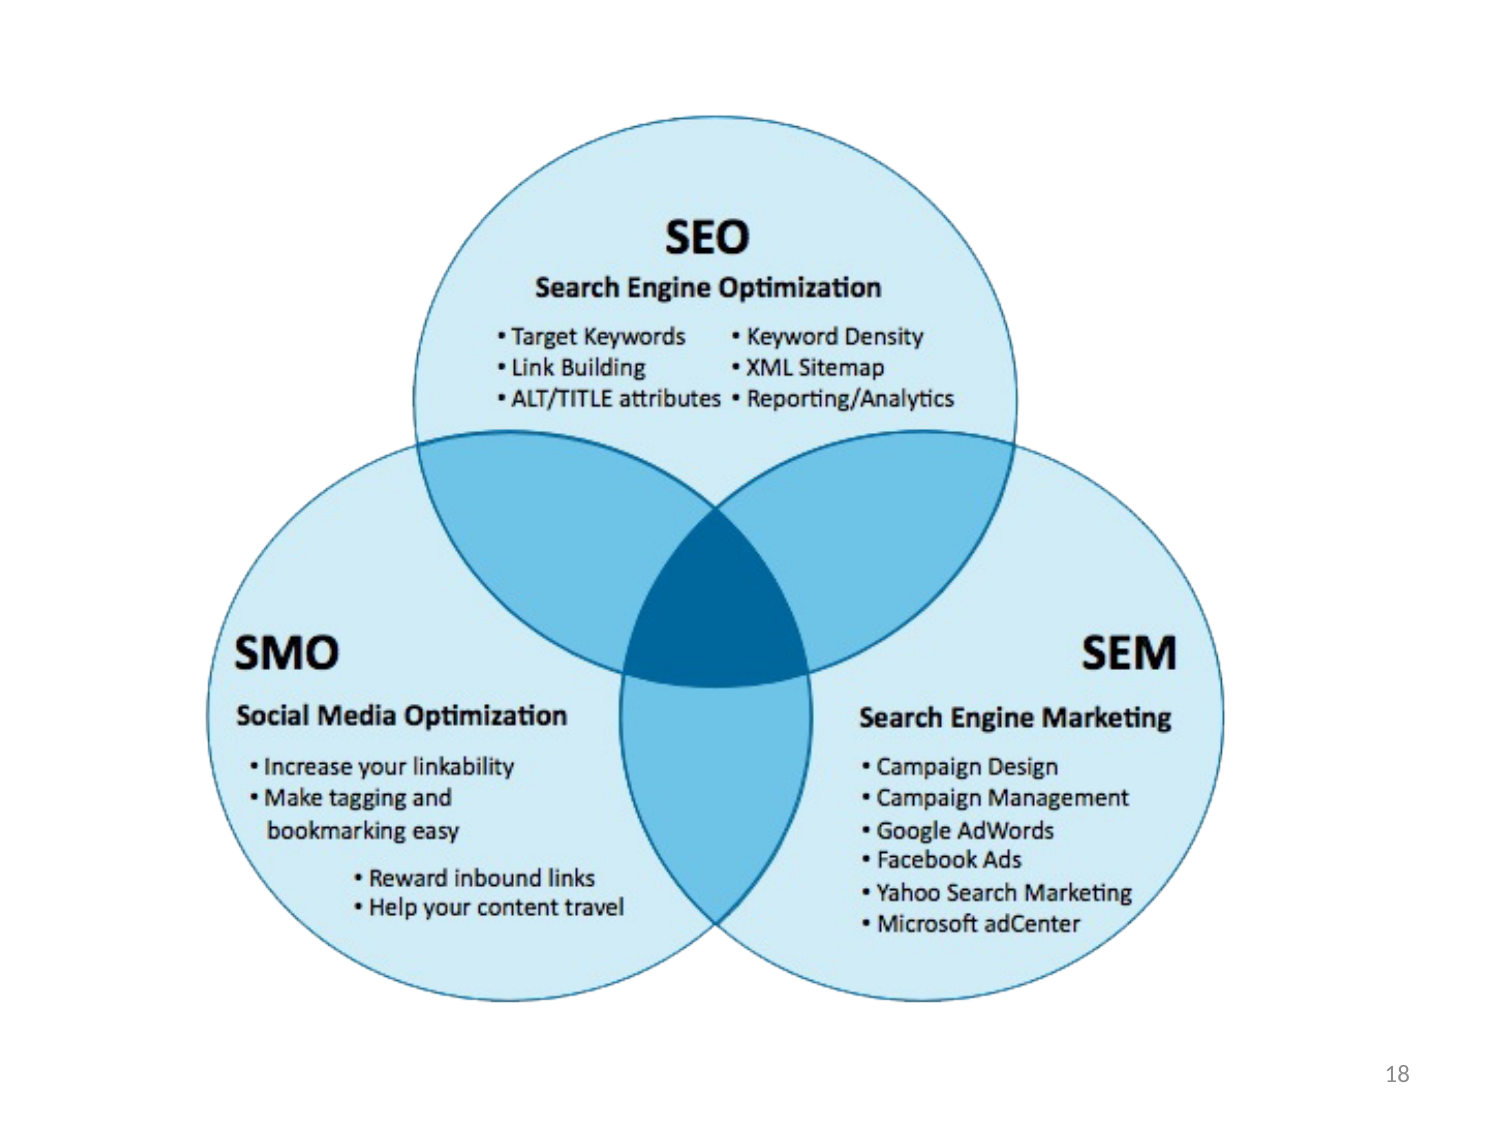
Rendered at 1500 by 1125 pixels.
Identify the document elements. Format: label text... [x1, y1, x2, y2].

picture [175, 94, 1251, 1038]
slide_number 18 [1074, 1042, 1425, 1103]
